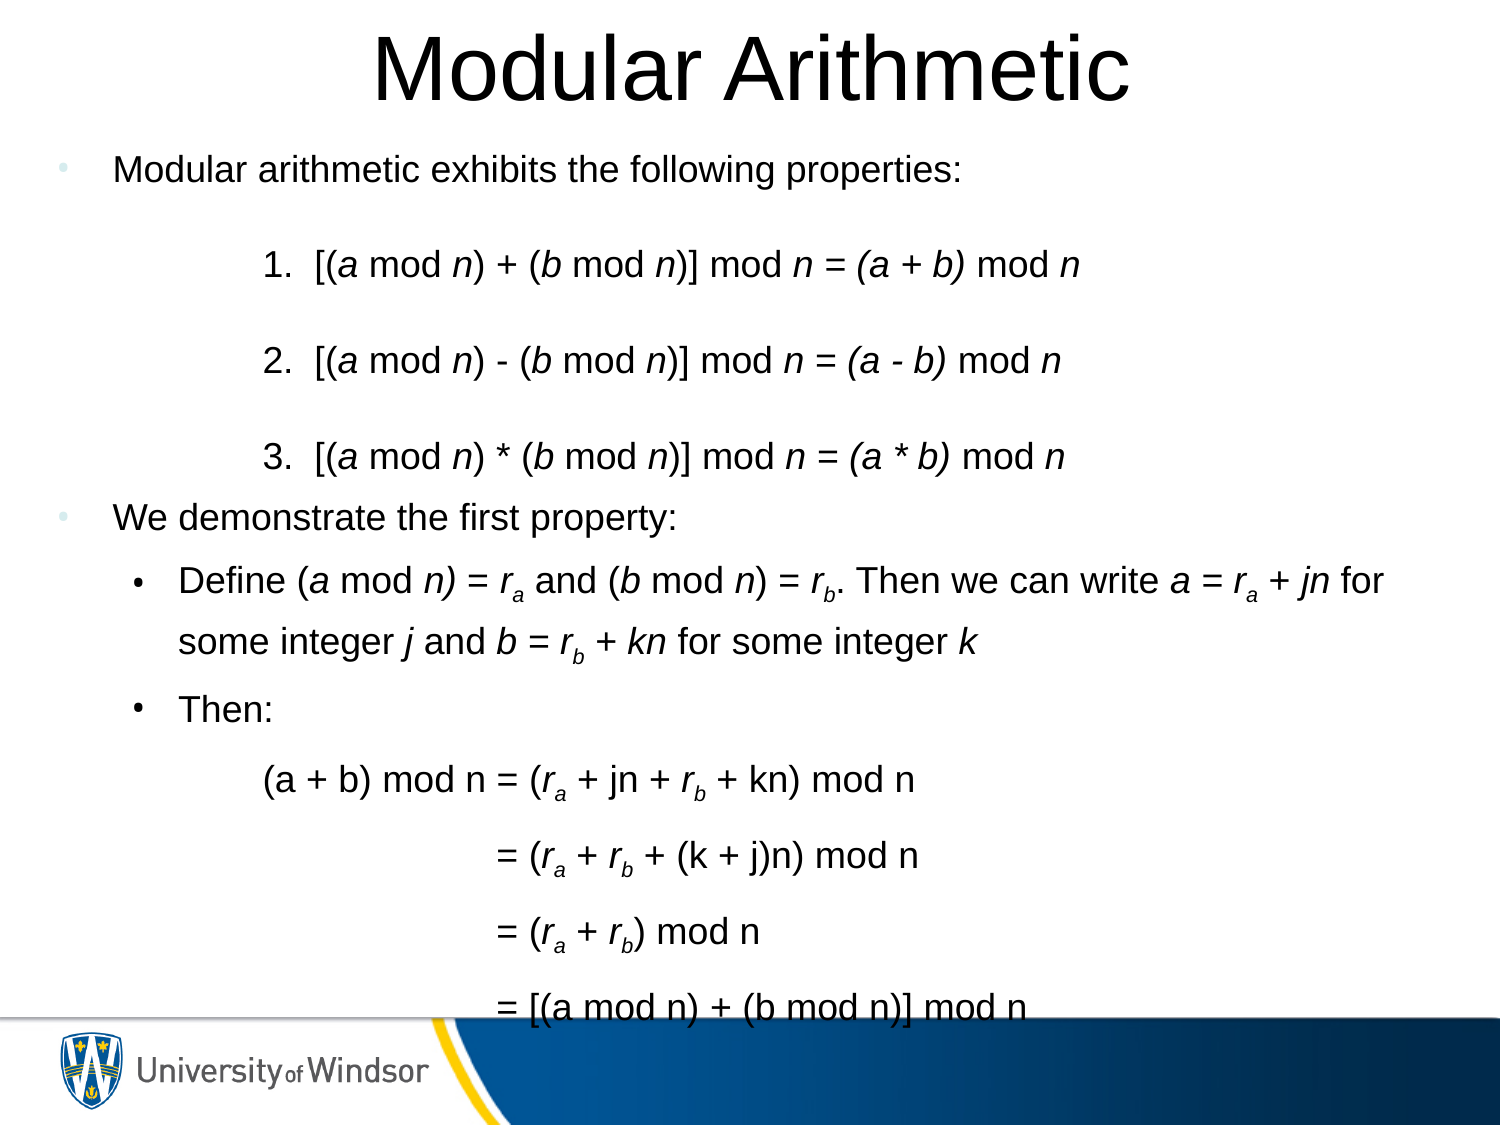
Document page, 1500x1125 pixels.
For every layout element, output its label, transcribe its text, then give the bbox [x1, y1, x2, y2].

title Modular Arithmetic [76, 0, 1427, 128]
picture [0, 1017, 1500, 1125]
list Modular arithmetic exhibits the following properties: 1. [(a mod n) + (b mod n)] mod n = (a + b) mod n 2. [(a mod n) - (b mod n)] mod n = (a - b) mod n 3. [(a mod n) * (b mod n)] mod n = (a * b) mod n We demonstrate the first property: Define (a mod n) = ra and (b mod n) = rb. Then we can write a = ra + jn for some integer j and b = rb + kn for some integer k Then: (a + b) mod n = (ra + jn + rb + kn) mod n = (ra + rb + (k + j)n) mod n = (ra + rb) mod n = [(a mod n) + (b mod n)] mod n [41, 137, 1459, 1012]
